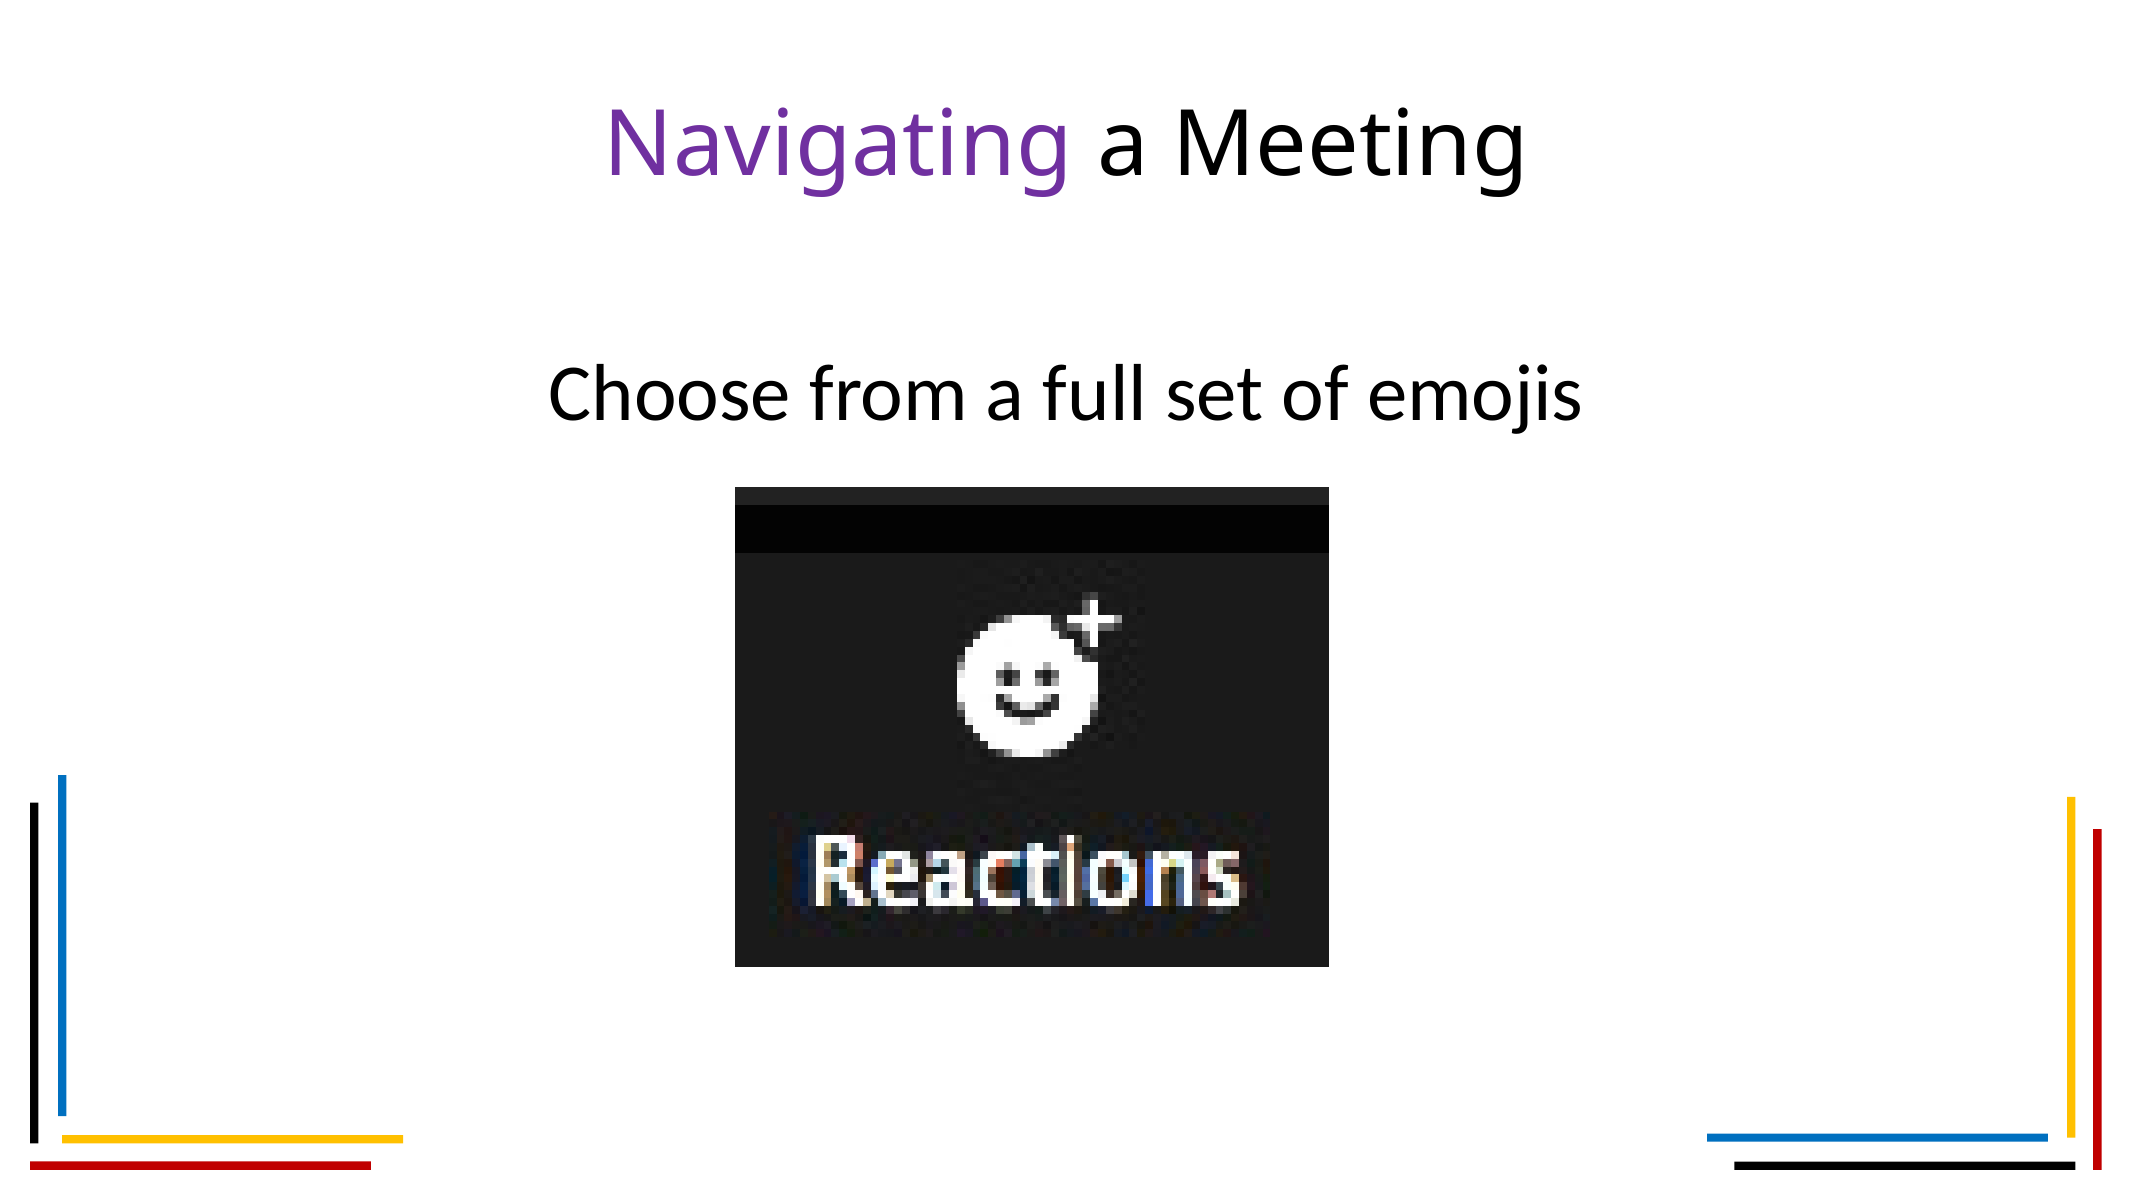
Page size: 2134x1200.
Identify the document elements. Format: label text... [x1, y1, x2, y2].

list Choose from a full set of emojis [139, 332, 1994, 445]
picture [735, 487, 1329, 967]
title Navigating a Meeting [166, 45, 1967, 233]
